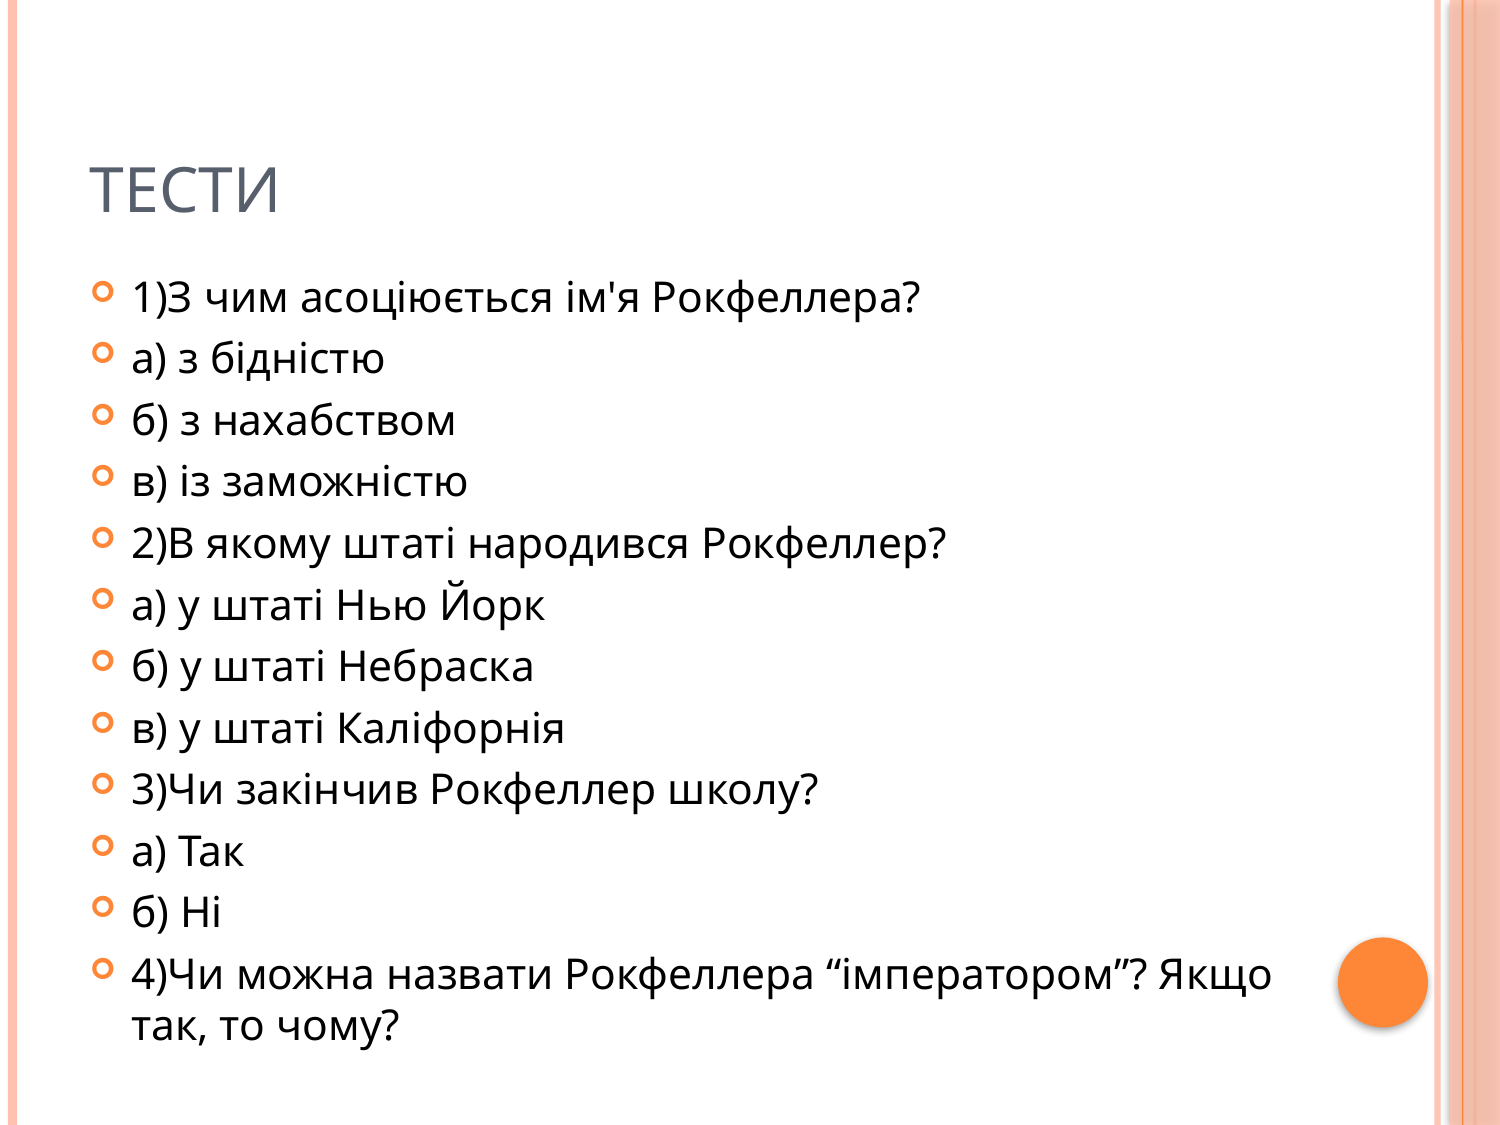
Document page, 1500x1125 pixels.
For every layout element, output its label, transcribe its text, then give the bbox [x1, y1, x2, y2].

title Тести [75, 45, 1300, 233]
list 1)З чим асоціюється ім'я Рокфеллера? а) з бідністю б) з нахабством в) із заможністю 2)В якому штаті народився Рокфеллер? а) у штаті Нью Йорк б) у штаті Небраска в) у штаті Каліфорнія 3)Чи закінчив Рокфеллер школу? а) Так б) Ні 4)Чи можна назвати Рокфеллера “імператором”? Якщо так, то чому? [75, 262, 1300, 1062]
